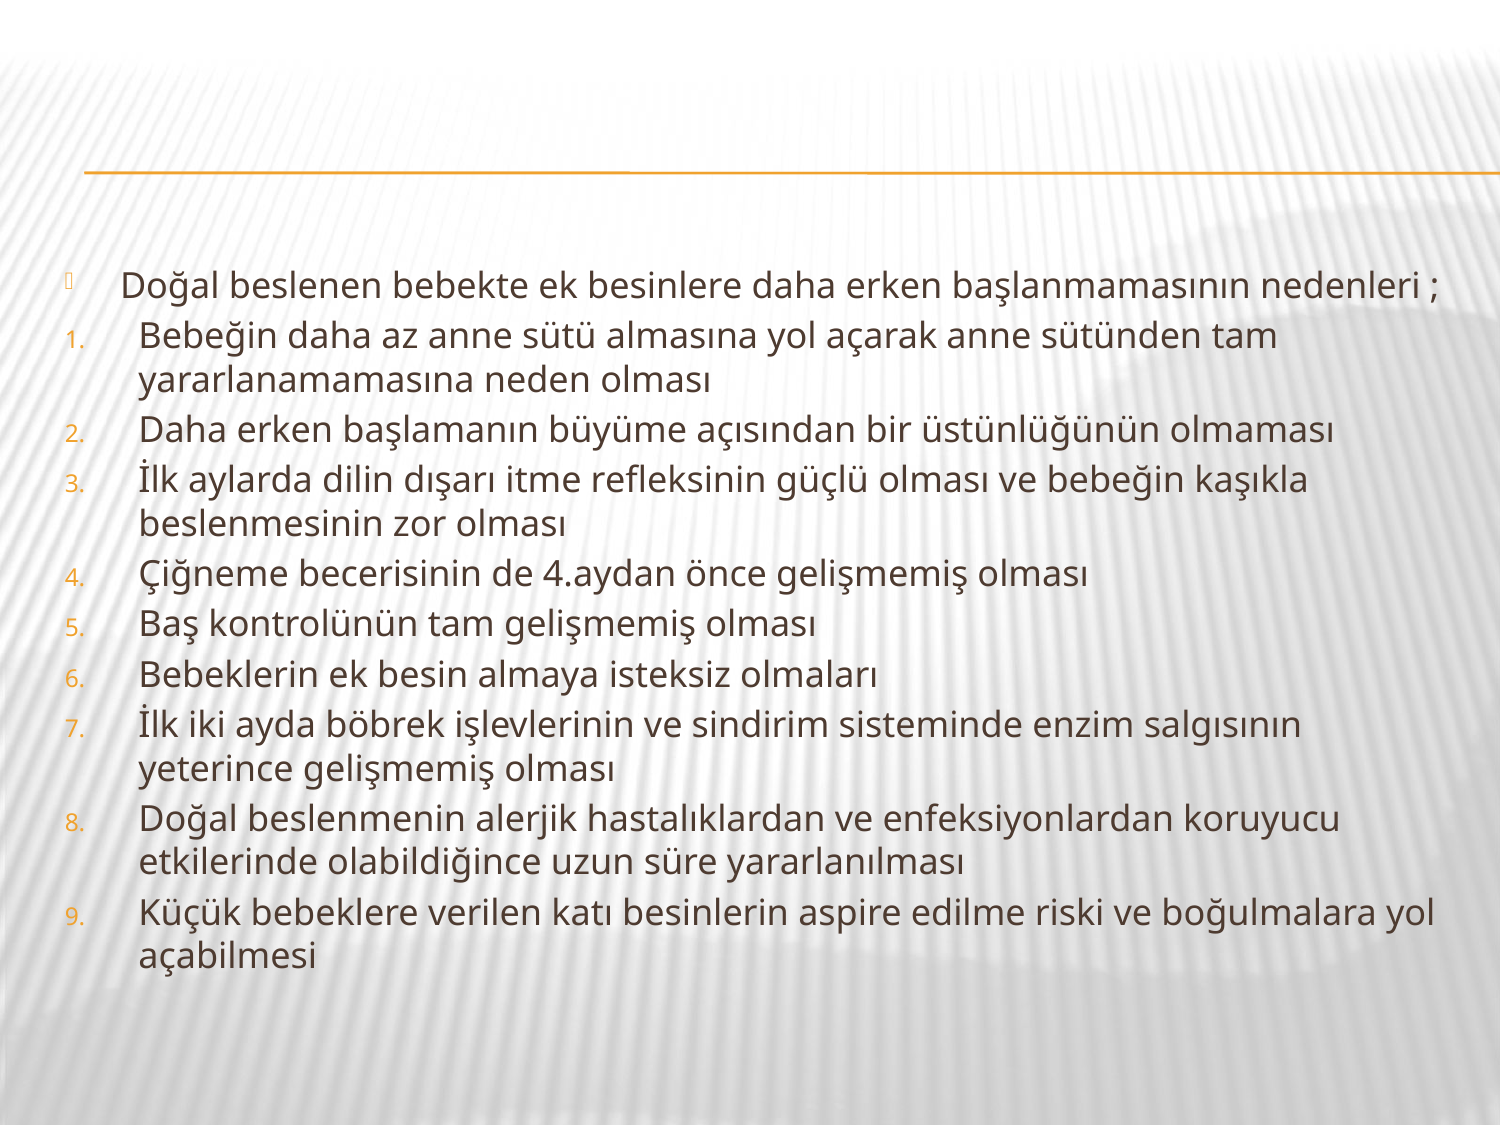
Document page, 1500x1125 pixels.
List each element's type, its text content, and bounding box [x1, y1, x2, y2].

list Doğal beslenen bebekte ek besinlere daha erken başlanmamasının nedenleri ; Bebeğin daha az anne sütü almasına yol açarak anne sütünden tam yararlanamamasına neden olması Daha erken başlamanın büyüme açısından bir üstünlüğünün olmaması İlk aylarda dilin dışarı itme refleksinin güçlü olması ve bebeğin kaşıkla beslenmesinin zor olması Çiğneme becerisinin de 4.aydan önce gelişmemiş olması Baş kontrolünün tam gelişmemiş olması Bebeklerin ek besin almaya isteksiz olmaları İlk iki ayda böbrek işlevlerinin ve sindirim sisteminde enzim salgısının yeterince gelişmemiş olması Doğal beslenmenin alerjik hastalıklardan ve enfeksiyonlardan koruyucu etkilerinde olabildiğince uzun süre yararlanılması Küçük bebeklere verilen katı besinlerin aspire edilme riski ve boğulmalara yol açabilmesi [50, 254, 1475, 998]
